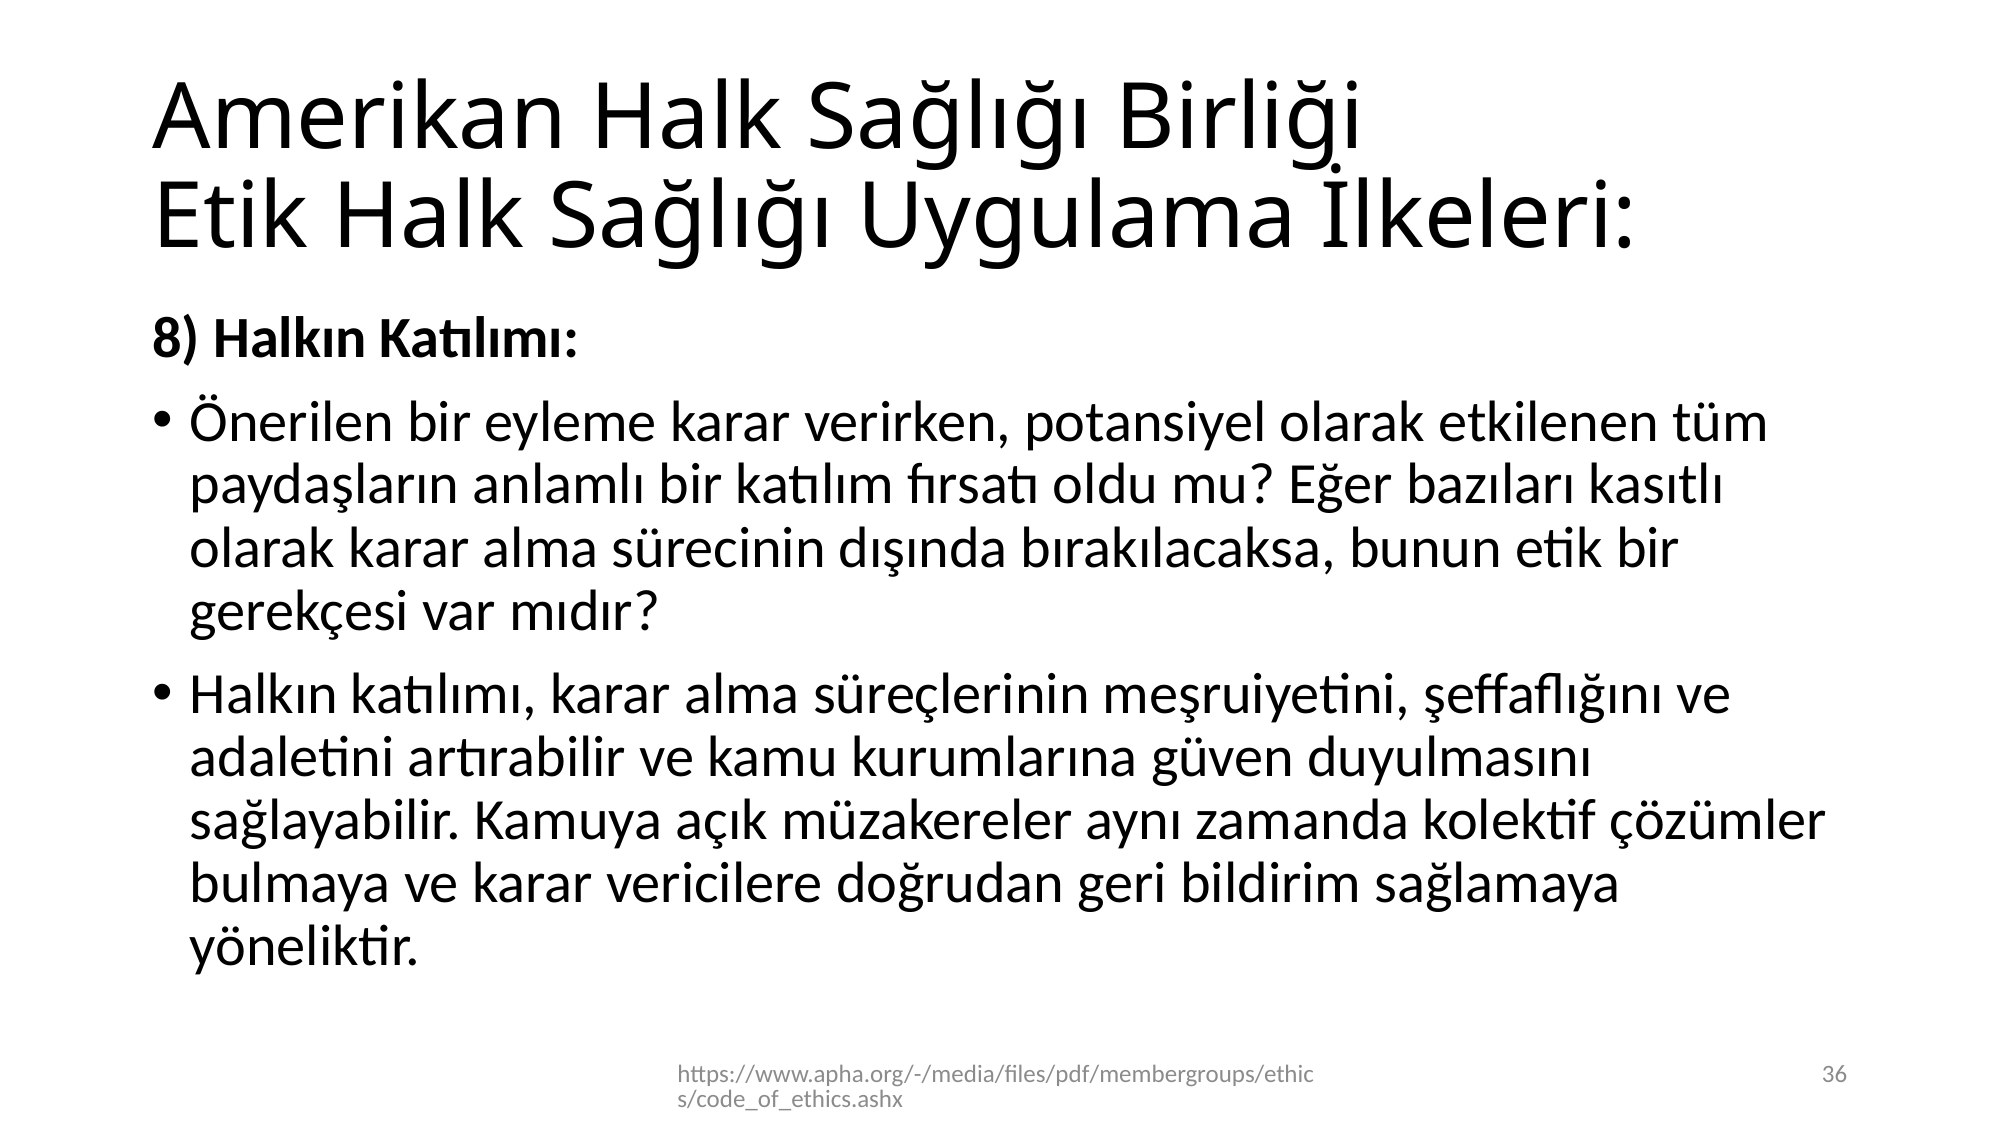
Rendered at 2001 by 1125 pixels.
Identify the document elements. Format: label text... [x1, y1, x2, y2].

title Amerikan Halk Sağlığı Birliği Etik Halk Sağlığı Uygulama İlkeleri: [137, 59, 1863, 278]
footer https://www.apha.org/-/media/files/pdf/membergroups/ethics/code_of_ethics.ashx [662, 1042, 1338, 1103]
list 8) Halkın Katılımı: Önerilen bir eyleme karar verirken, potansiyel olarak etkilenen tüm paydaşların anlamlı bir katılım fırsatı oldu mu? Eğer bazıları kasıtlı olarak karar alma sürecinin dışında bırakılacaksa, bunun etik bir gerekçesi var mıdır? Halkın katılımı, karar alma süreçlerinin meşruiyetini, şeffaflığını ve adaletini artırabilir ve kamu kurumlarına güven duyulmasını sağlayabilir. Kamuya açık müzakereler aynı zamanda kolektif çözümler bulmaya ve karar vericilere doğrudan geri bildirim sağlamaya yöneliktir. [137, 299, 1863, 1014]
slide_number 36 [1412, 1042, 1863, 1103]
